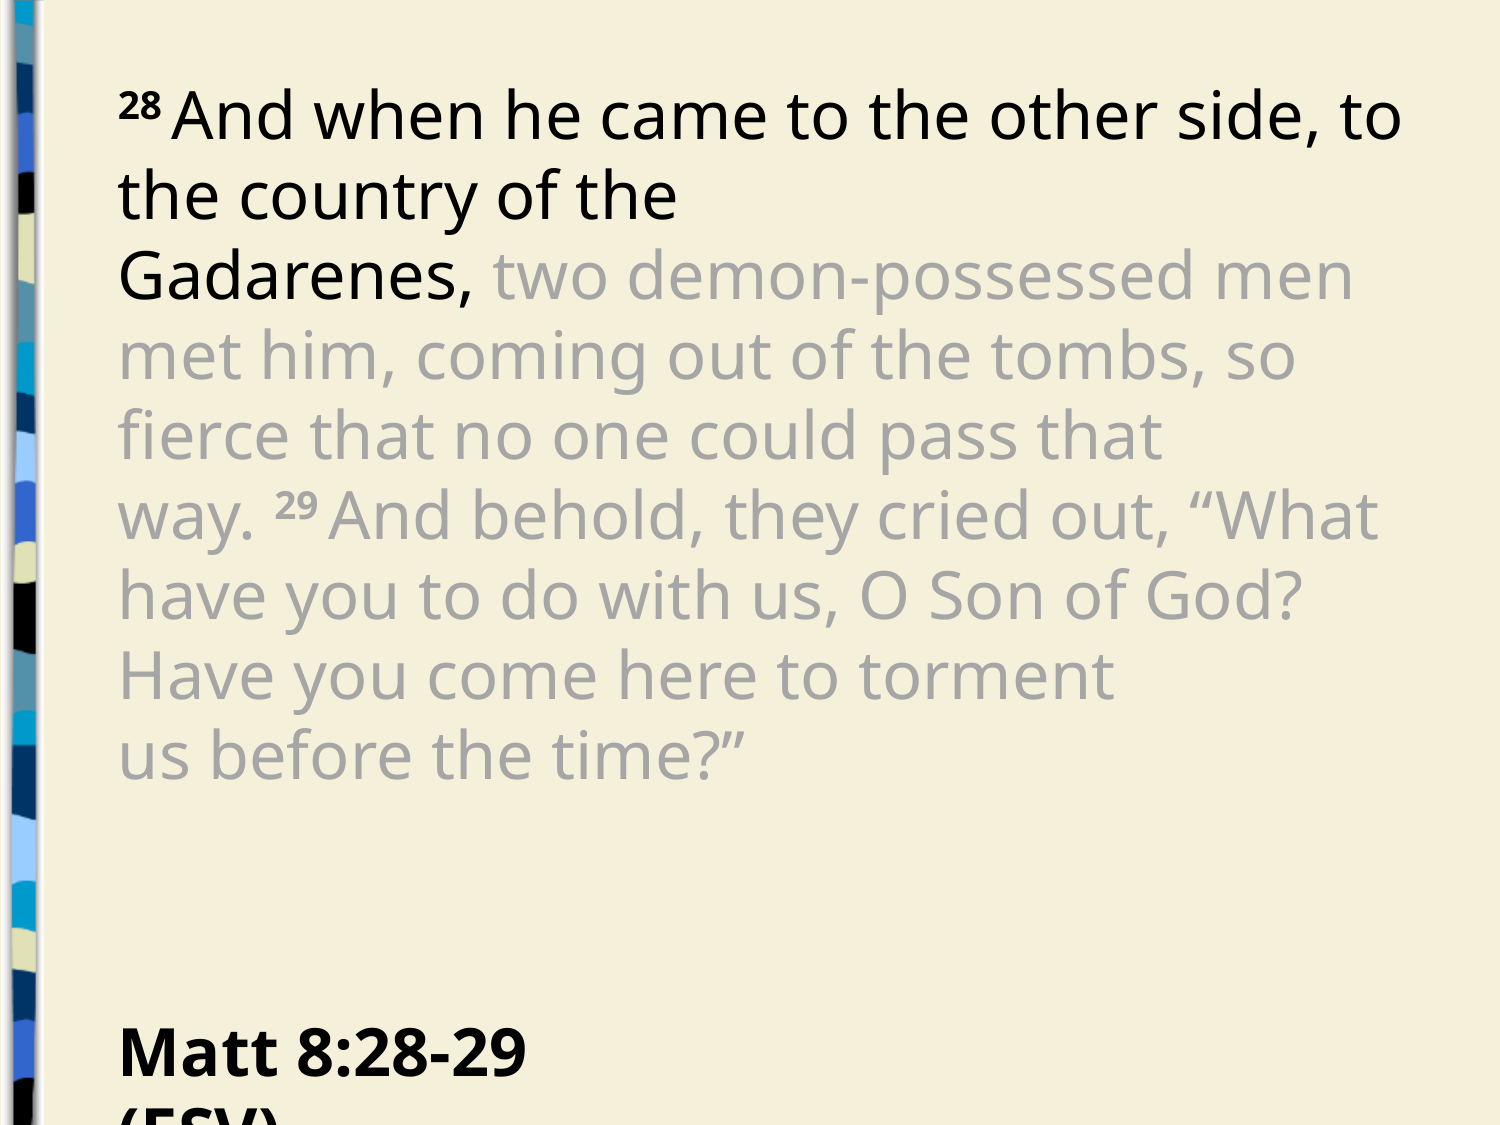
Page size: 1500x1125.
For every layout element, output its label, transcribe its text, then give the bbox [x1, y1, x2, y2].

text_box 28 And when he came to the other side, to the country of the Gadarenes, two demon-possessed men met him, coming out of the tombs, so fierce that no one could pass that way. 29 And behold, they cried out, “What have you to do with us, O Son of God? Have you come here to torment us before the time?” [103, 65, 1432, 801]
picture [1, 0, 44, 1125]
text_box Matt 8:28-29 (ESV) [103, 1002, 691, 1125]
